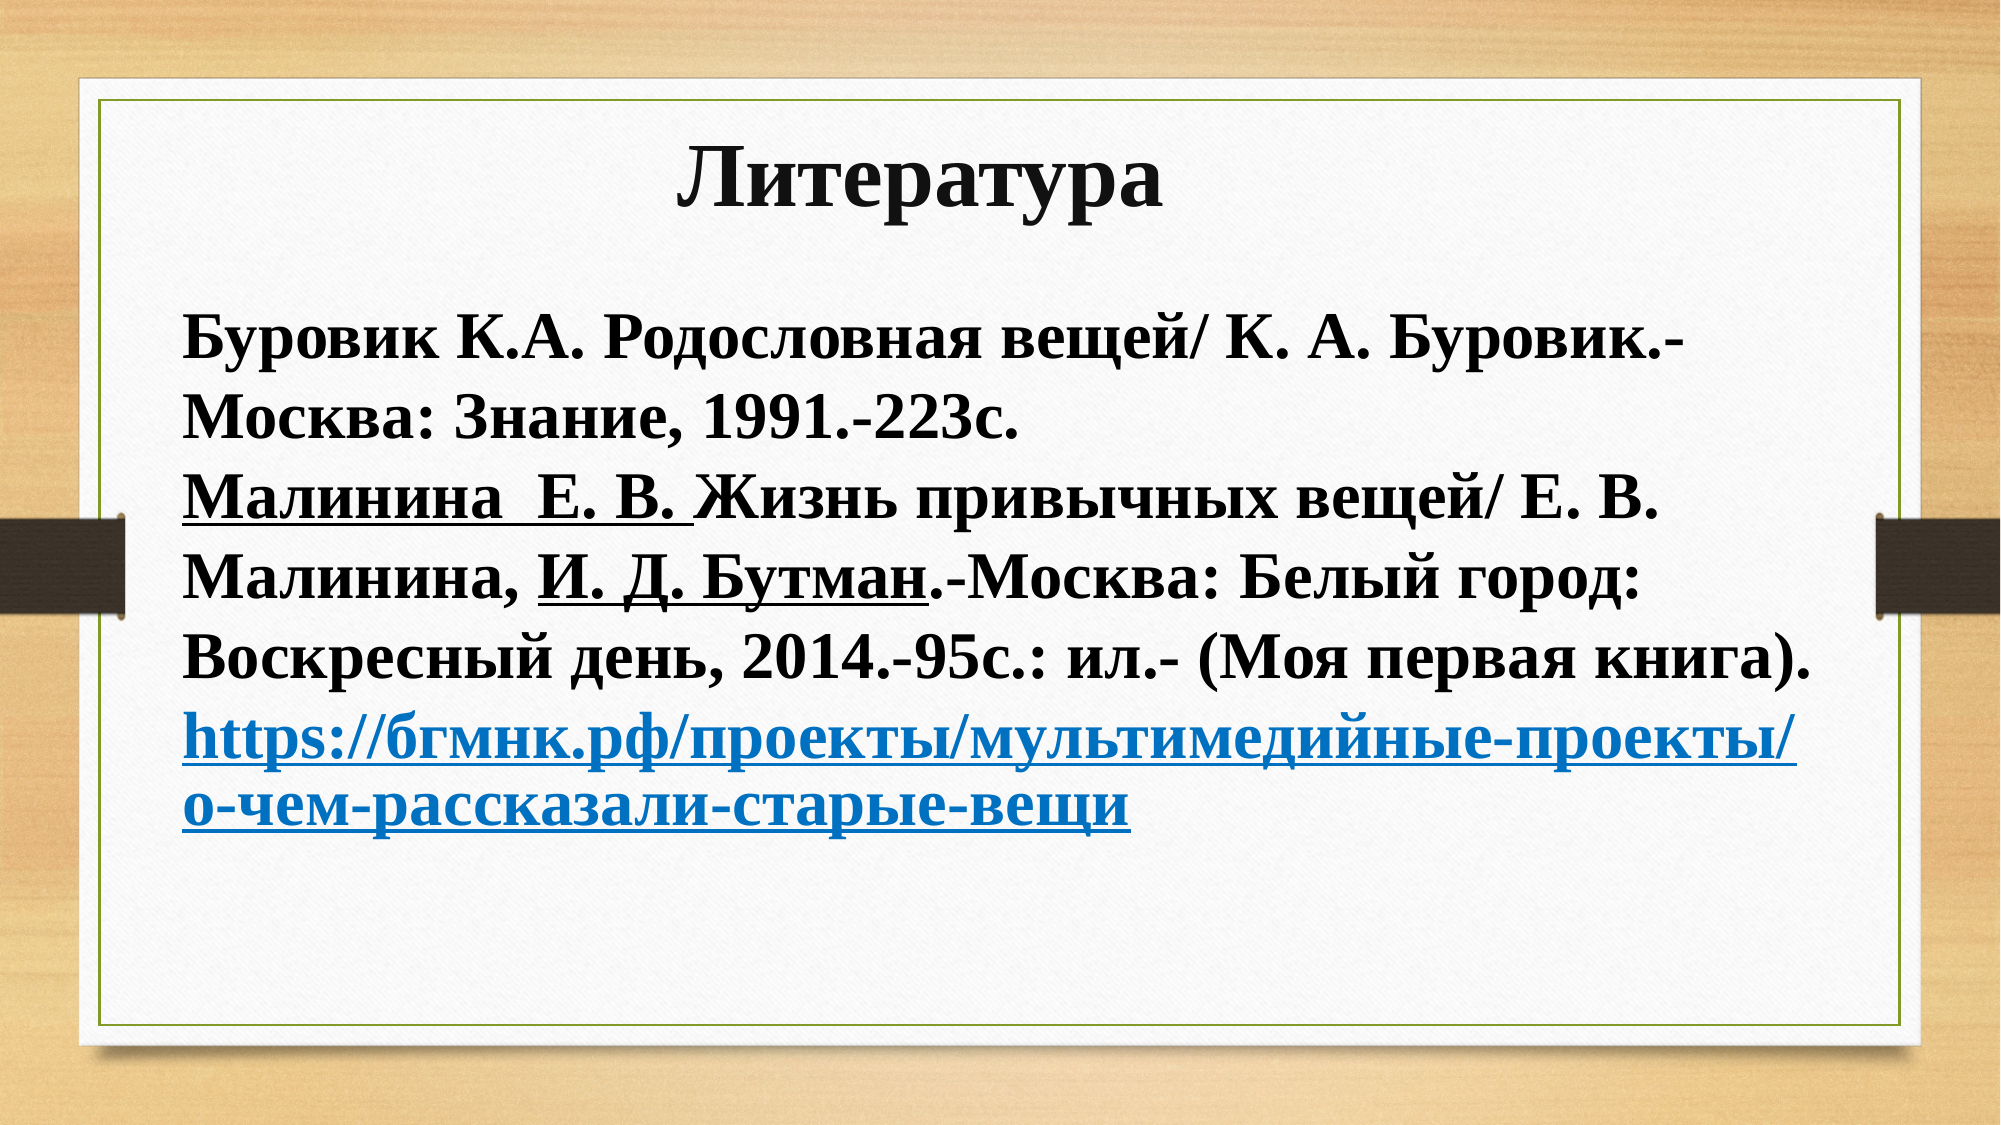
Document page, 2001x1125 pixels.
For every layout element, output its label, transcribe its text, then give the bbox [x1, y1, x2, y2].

picture [0, 0, 2001, 1125]
text_box Буровик К.А. Родословная вещей/ К. А. Буровик.-Москва: Знание, 1991.-223с. Малинина Е. В. Жизнь привычных вещей/ Е. В. Малинина, И. Д. Бутман.-Москва: Белый город: Воскресный день, 2014.-95c.: ил.- (Моя первая книга). https://бгмнк.рф/проекты/мультимедийные-проекты/о-чем-рассказали-старые-вещи [167, 284, 1843, 860]
text_box Литература [662, 107, 2000, 233]
